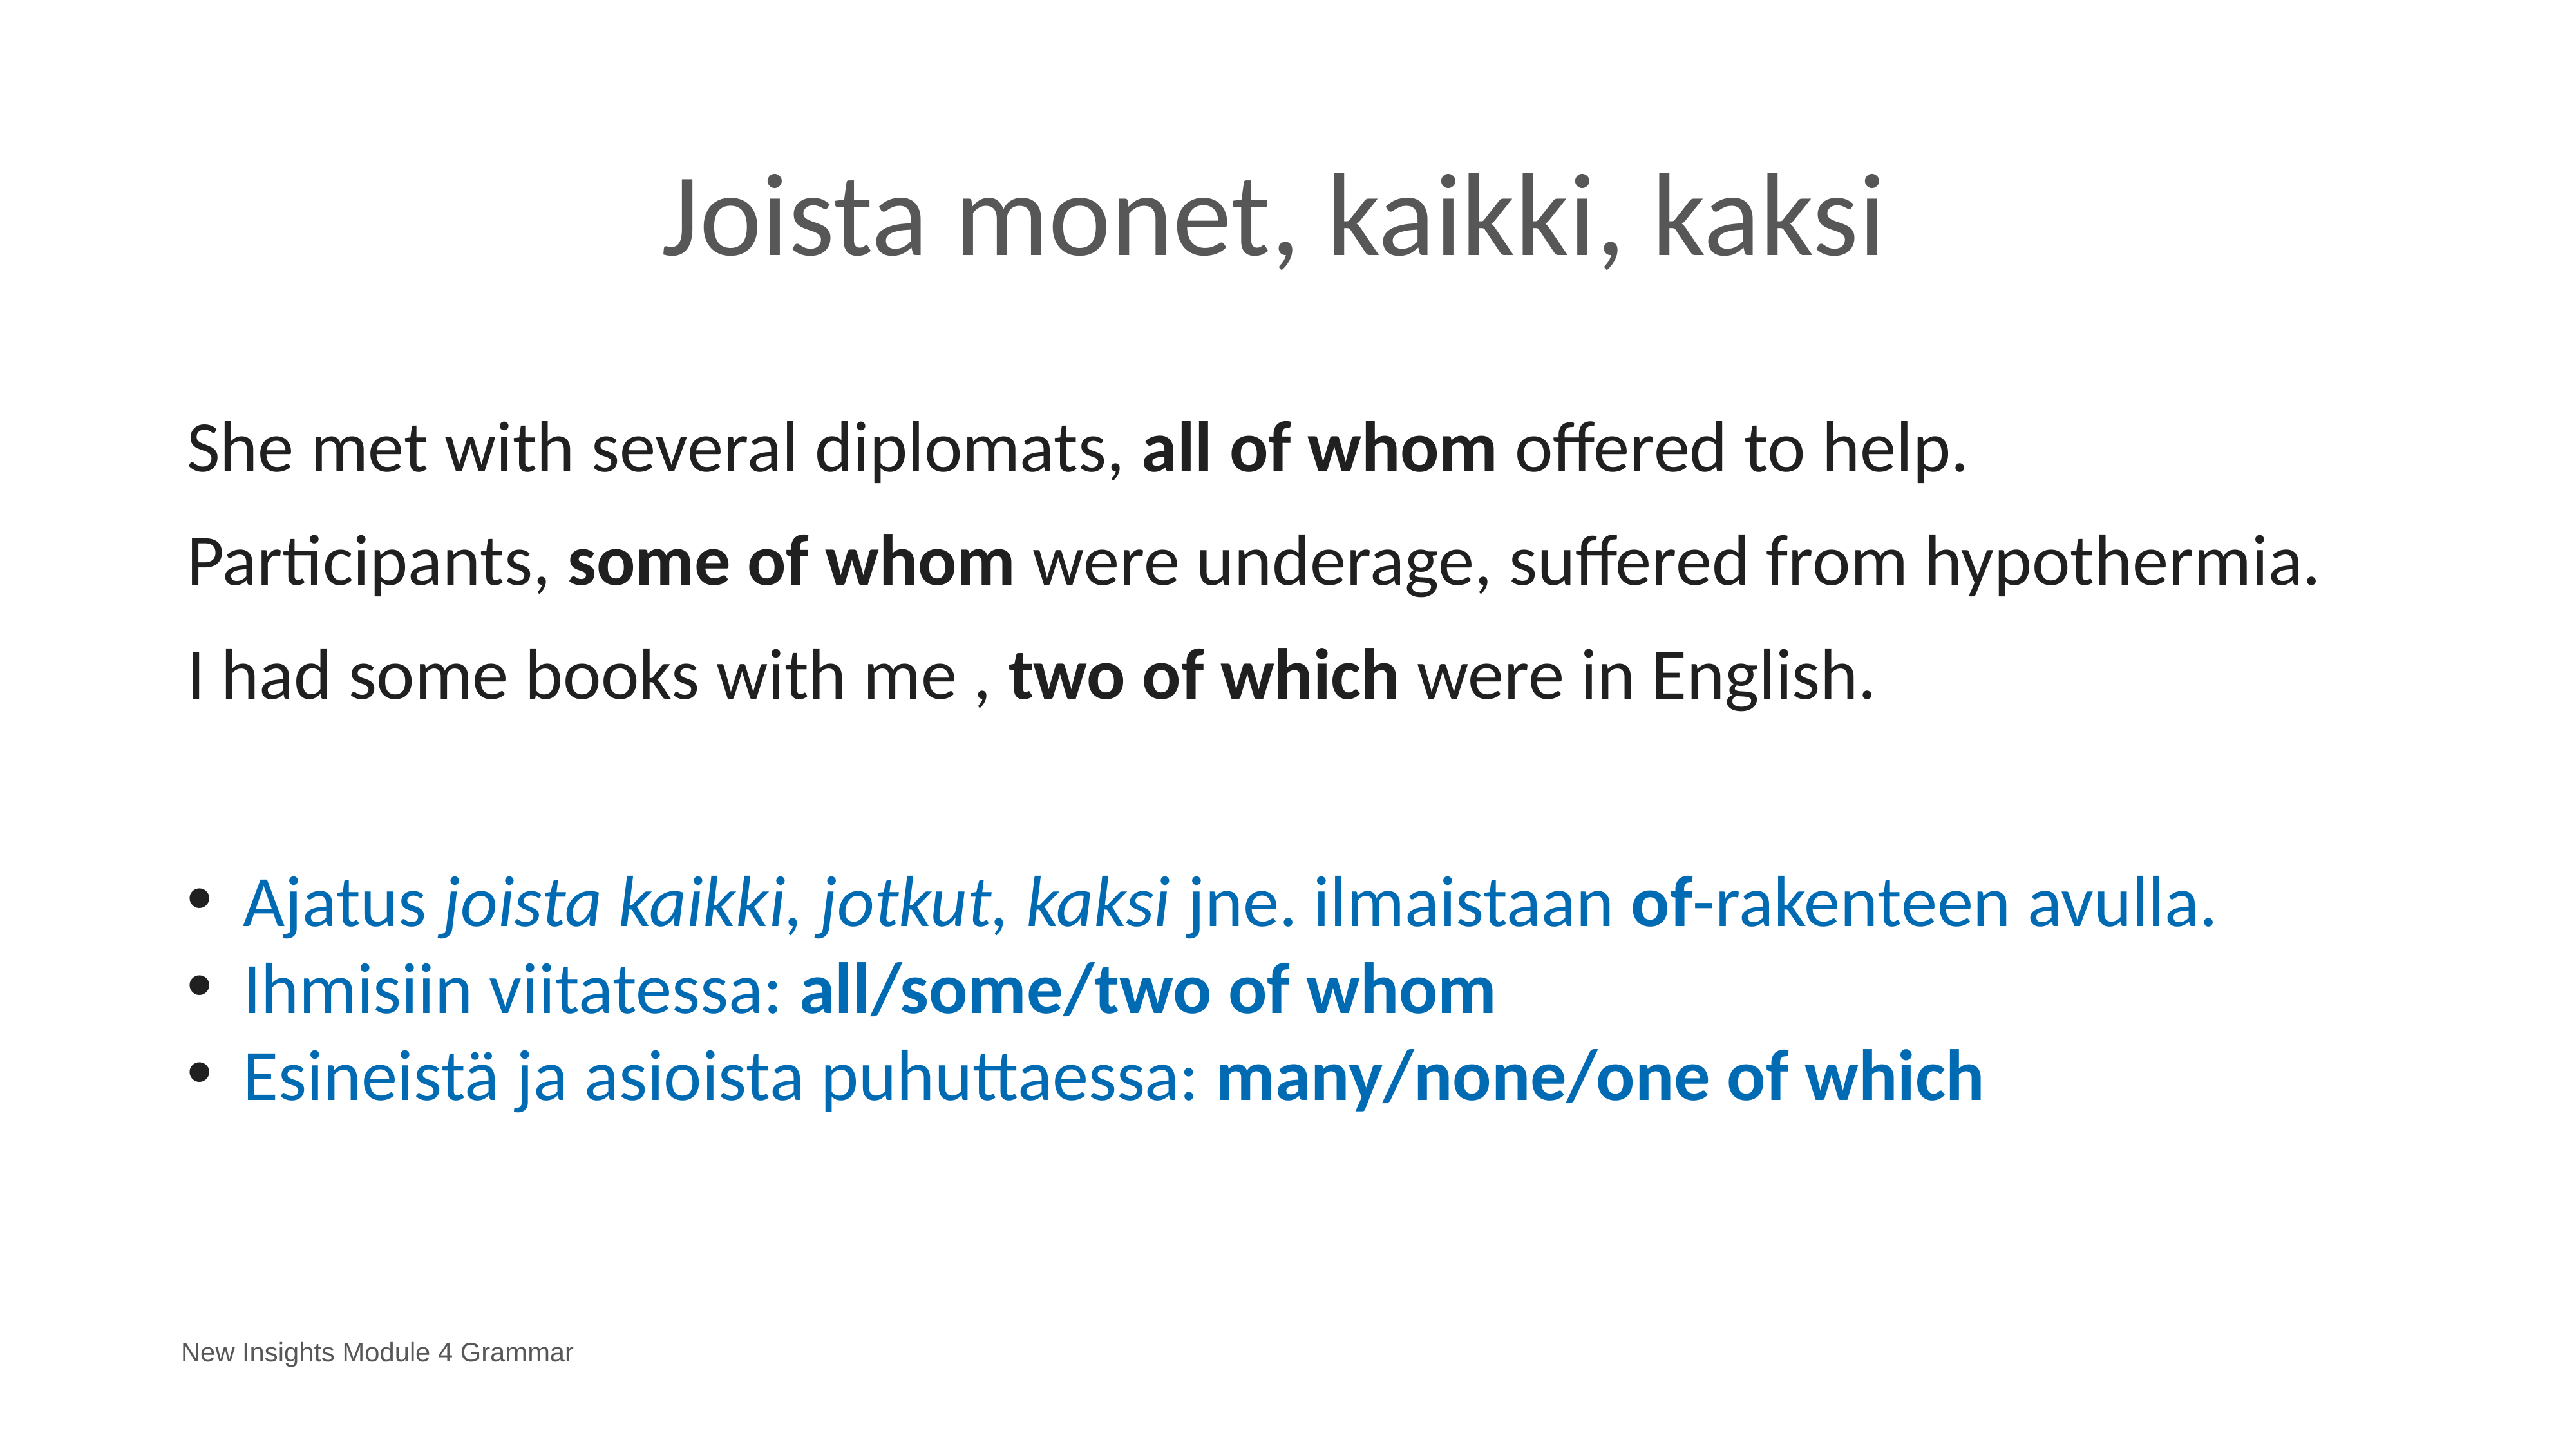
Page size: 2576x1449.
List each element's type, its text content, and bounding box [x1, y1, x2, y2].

title Joista monet, kaikki, kaksi [177, 77, 2399, 357]
footer New Insights Module 4 Grammar [171, 1294, 1041, 1372]
list She met with several diplomats, all of whom offered to help. Participants, some of whom were underage, suffered from hypothermia. I had some books with me , two of which were in English. Ajatus joista kaikki, jotkut, kaksi jne. ilmaistaan of-rakenteen avulla. Ihmisiin viitatessa: all/some/two of whom Esineistä ja asioista puhuttaessa: many/none/one of which [177, 393, 2399, 1255]
